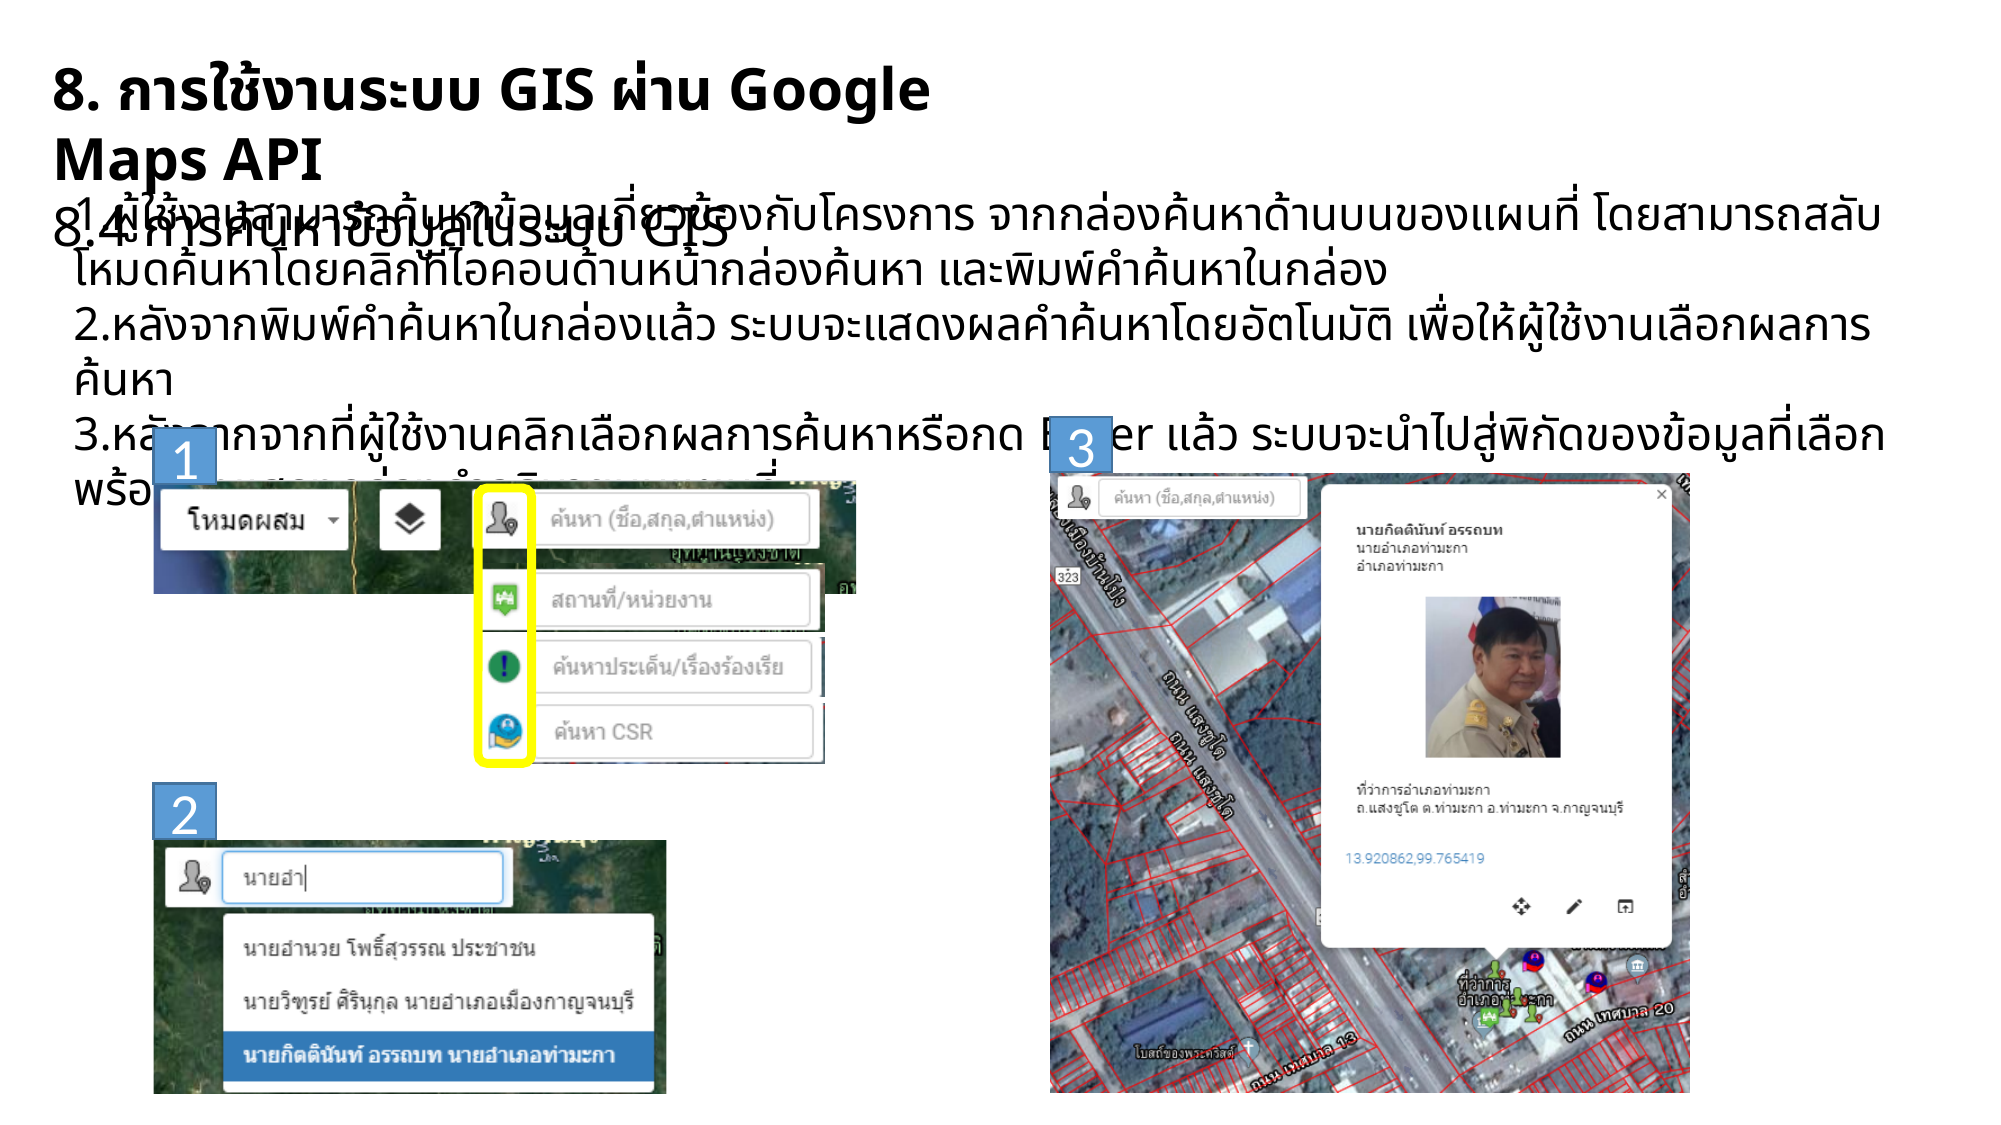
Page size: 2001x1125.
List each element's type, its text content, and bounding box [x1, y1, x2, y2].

text_box 3 [1049, 416, 1113, 473]
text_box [153, 428, 857, 764]
text_box 1.ผู้ใช้งานสามารถค้นหาข้อมูลเกี่ยวข้องกับโครงการ จากกล่องค้นหาด้านบนของแผนที่ โดยสามารถสลับโหมดค้นหาโดยคลิกที่ไอคอนด้านหน้ากล่องค้นหา และพิมพ์คำค้นหาในกล่อง 2.หลังจากพิมพ์คำค้นหาในกล่องแล้ว ระบบจะแสดงผลคำค้นหาโดยอัตโนมัติ เพื่อให้ผู้ใช้งานเลือกผลการค้นหา 3.หลังจากจากที่ผู้ใช้งานคลิกเลือกผลการค้นหาหรือกด Enter แล้ว ระบบจะนำไปสู่พิกัดของข้อมูลที่เลือก พร้อมทั้งแสดงกล่องคำอธิบายบนแผนที่ [58, 177, 1974, 523]
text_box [153, 783, 667, 1094]
picture [1049, 473, 1690, 1093]
text_box 8. การใช้งานระบบ GIS ผ่าน Google Maps API 8.4 การค้นหาข้อมูลในระบบ GIS [37, 44, 1050, 265]
